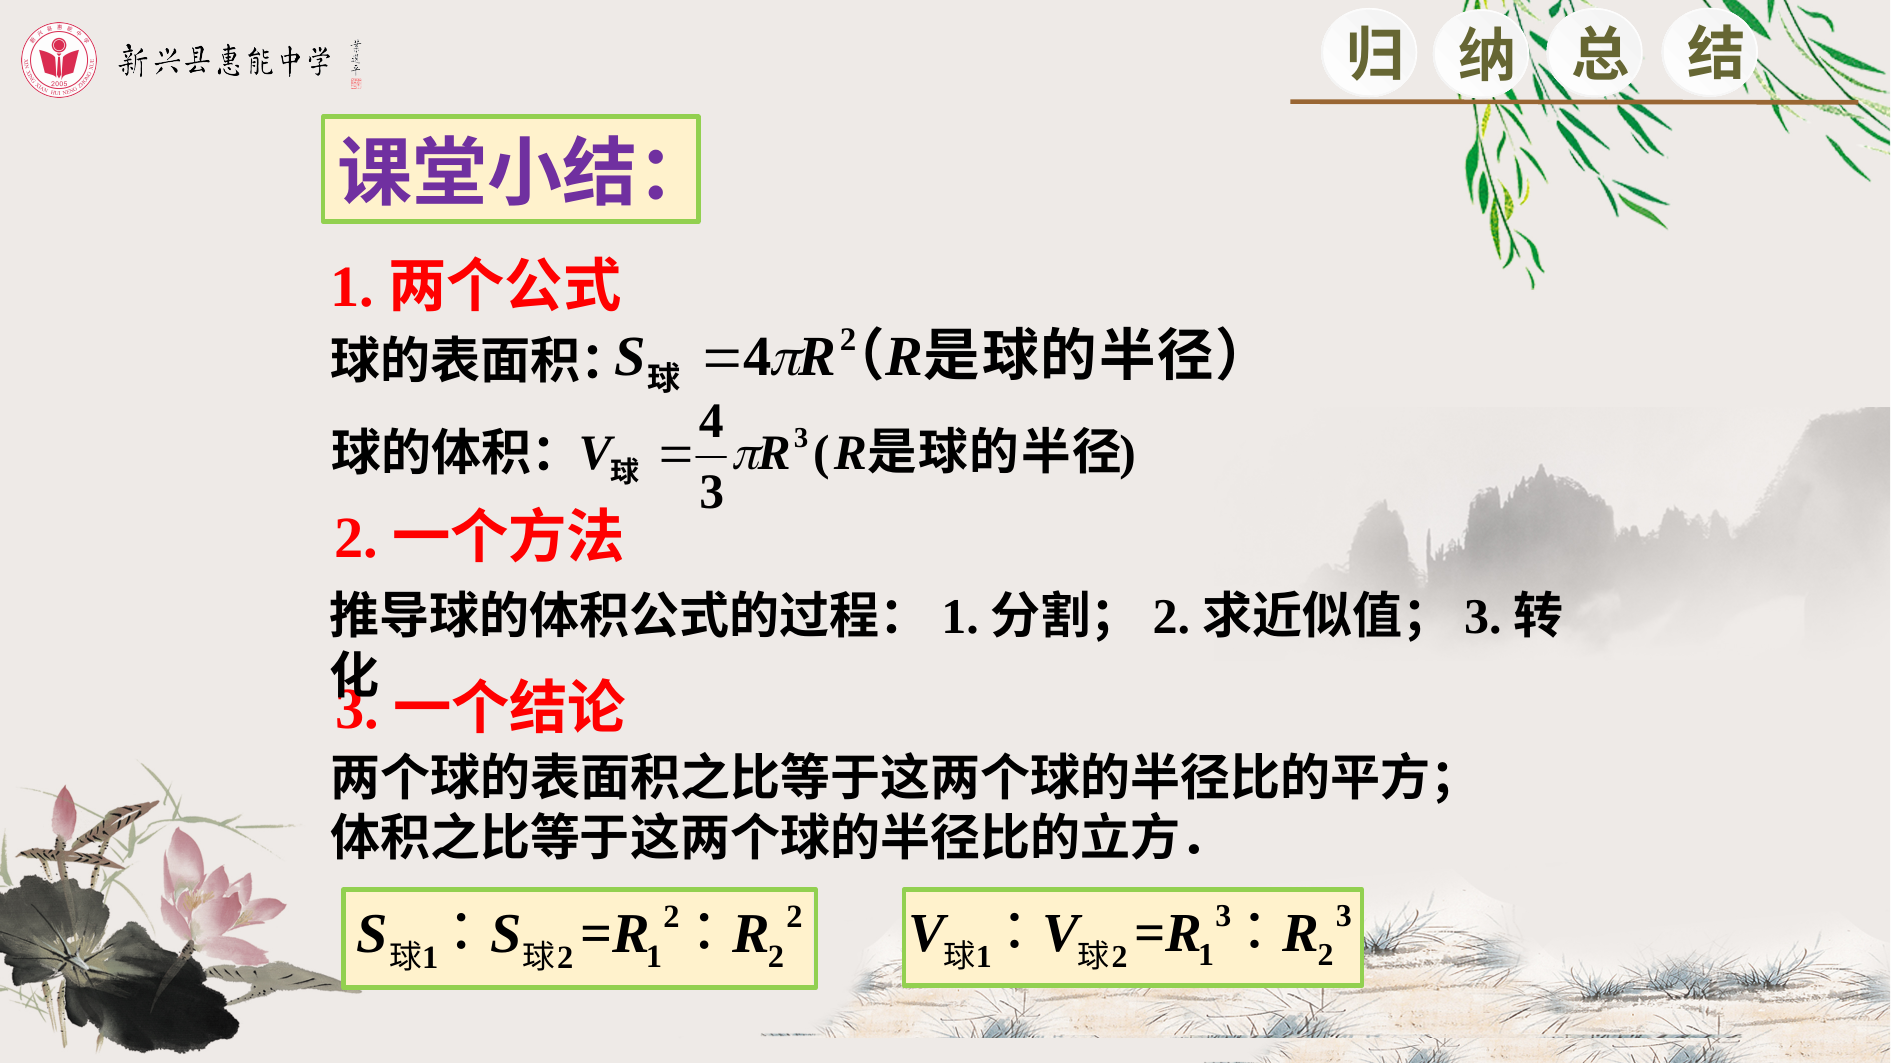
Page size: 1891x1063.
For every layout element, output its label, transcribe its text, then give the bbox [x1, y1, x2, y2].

text_box 两个球的表面积之比等于这两个球的半径比的平方； 体积之比等于这两个球的半径比的立方． [315, 738, 1702, 873]
text_box 2.一个方法 [319, 492, 786, 576]
picture [0, 0, 1891, 1063]
text_box 1.两个公式 [315, 240, 783, 325]
text_box 球的体积： [316, 412, 576, 488]
text_box 球的表面积： [315, 325, 603, 396]
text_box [603, 314, 1249, 404]
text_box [576, 390, 1143, 519]
text_box 课堂小结： [323, 116, 699, 222]
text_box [21, 22, 372, 98]
text_box 推导球的体积公式的过程：1.分割；2.求近似值；3.转化 [314, 576, 1621, 712]
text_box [906, 891, 1360, 984]
text_box 3.一个结论 [320, 712, 787, 738]
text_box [345, 891, 814, 986]
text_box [1290, 7, 1859, 103]
